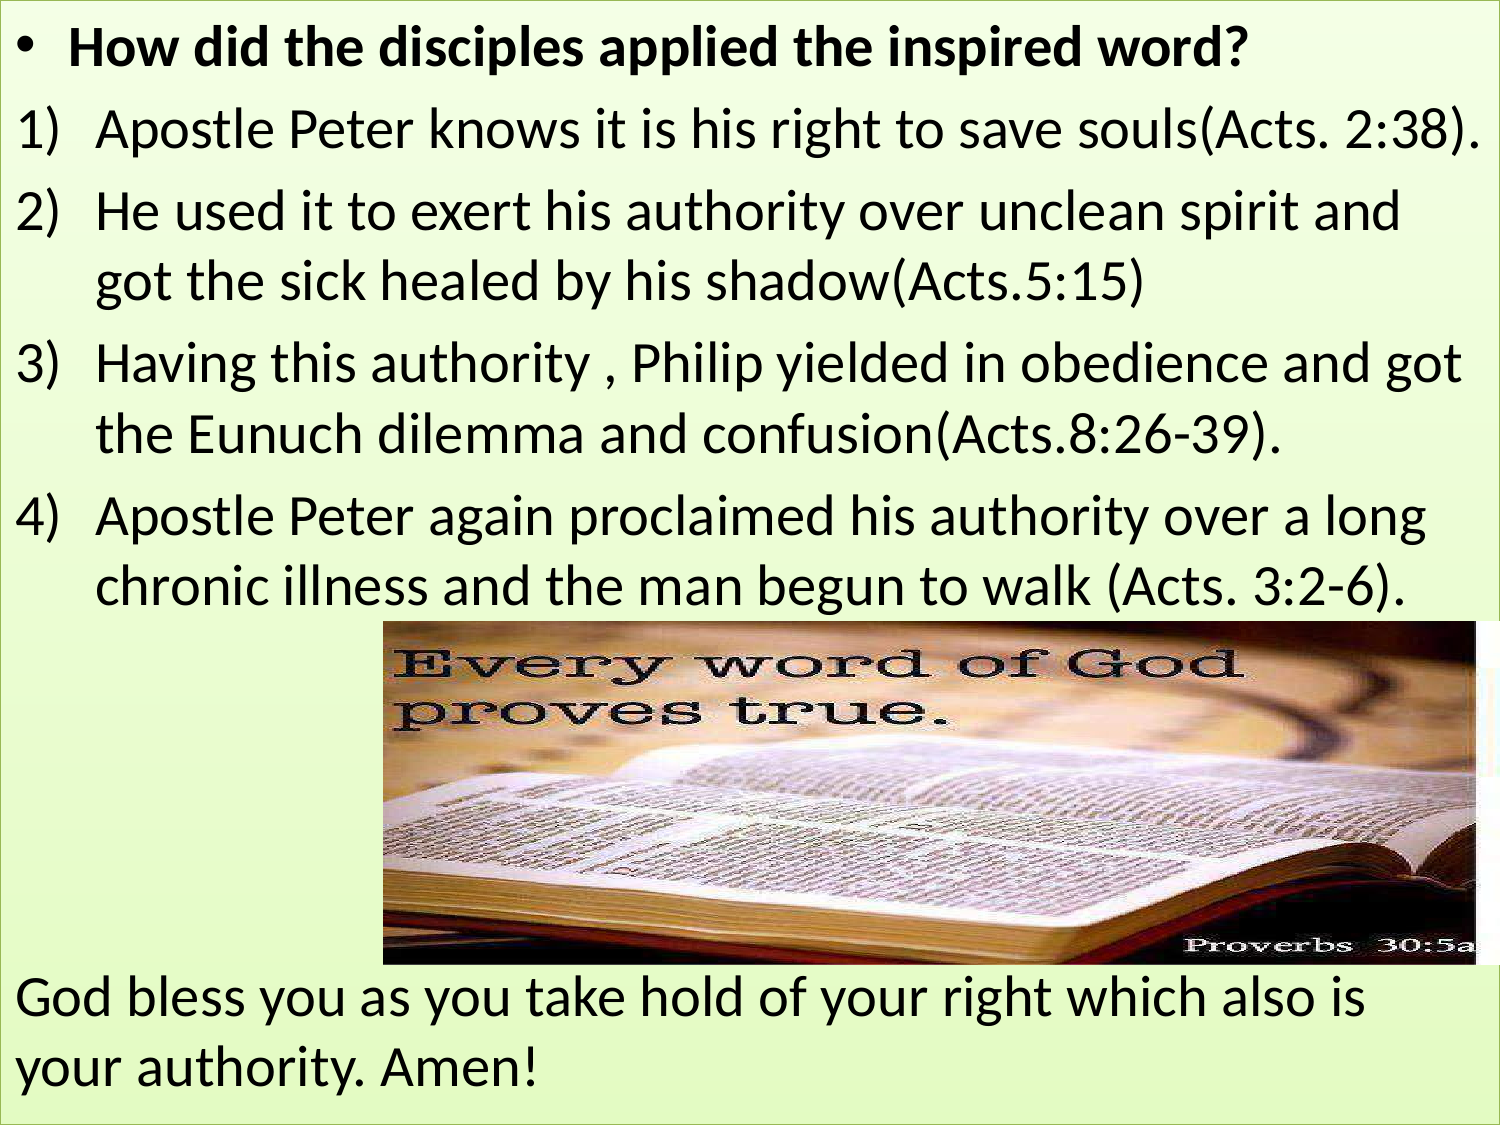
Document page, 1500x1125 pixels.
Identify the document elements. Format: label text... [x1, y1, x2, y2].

picture [383, 621, 1500, 965]
list How did the disciples applied the inspired word? Apostle Peter knows it is his right to save souls(Acts. 2:38). He used it to exert his authority over unclean spirit and got the sick healed by his shadow(Acts.5:15) Having this authority , Philip yielded in obedience and got the Eunuch dilemma and confusion(Acts.8:26-39). Apostle Peter again proclaimed his authority over a long chronic illness and the man begun to walk (Acts. 3:2-6). God bless you as you take hold of your right which also is your authority. Amen! [0, 0, 1500, 1125]
